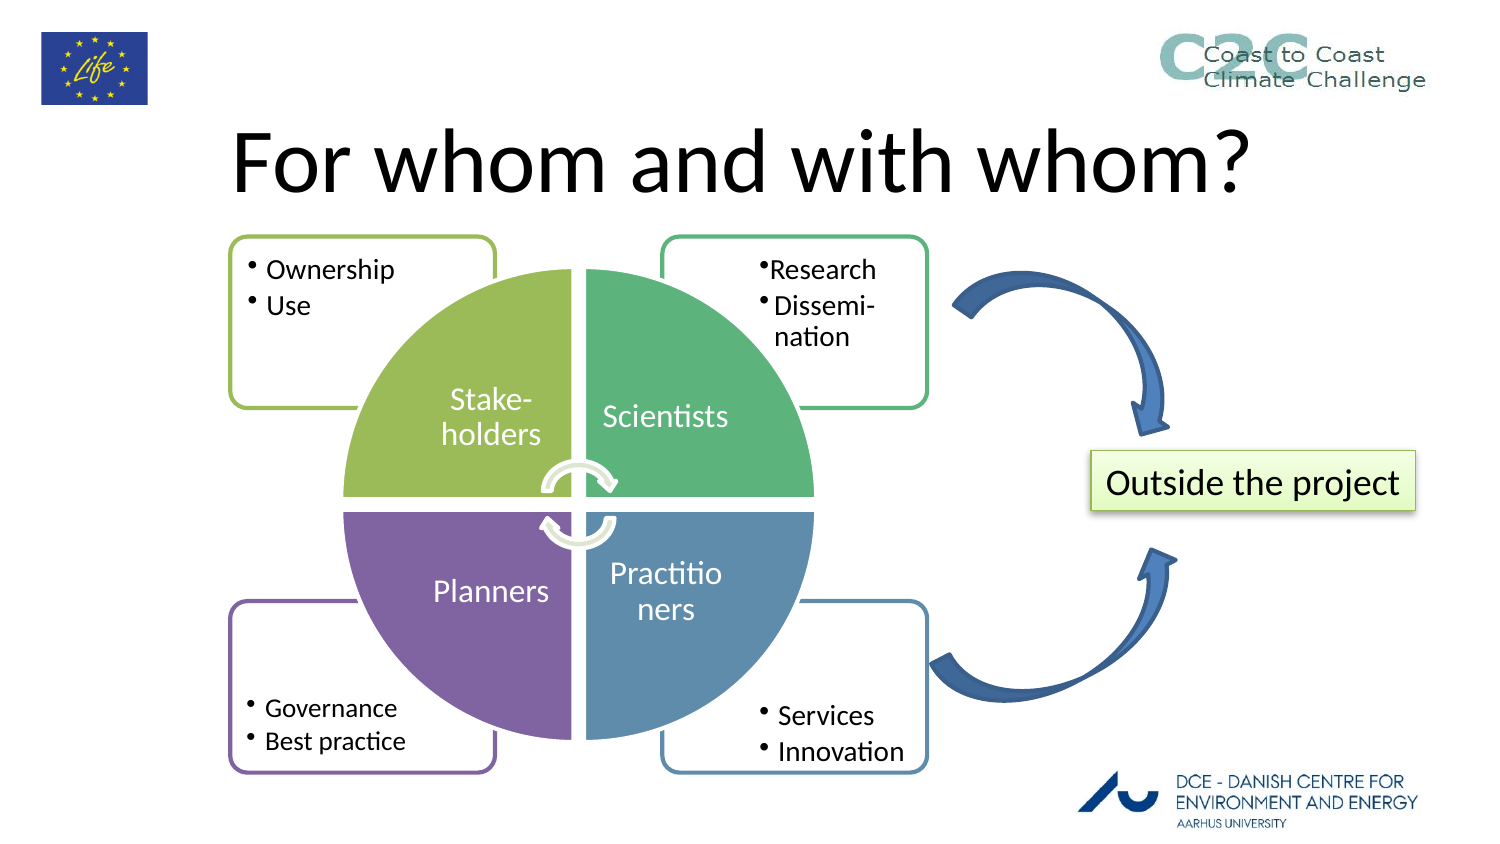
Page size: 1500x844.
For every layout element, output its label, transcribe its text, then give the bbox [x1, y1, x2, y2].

text_box Outside the project [1090, 450, 1416, 511]
text_box [951, 270, 1171, 437]
picture [1074, 769, 1427, 830]
text_box [933, 547, 1178, 703]
picture [41, 32, 148, 105]
picture [1139, 14, 1459, 112]
title For whom and with whom? [68, 85, 1419, 226]
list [229, 220, 928, 789]
